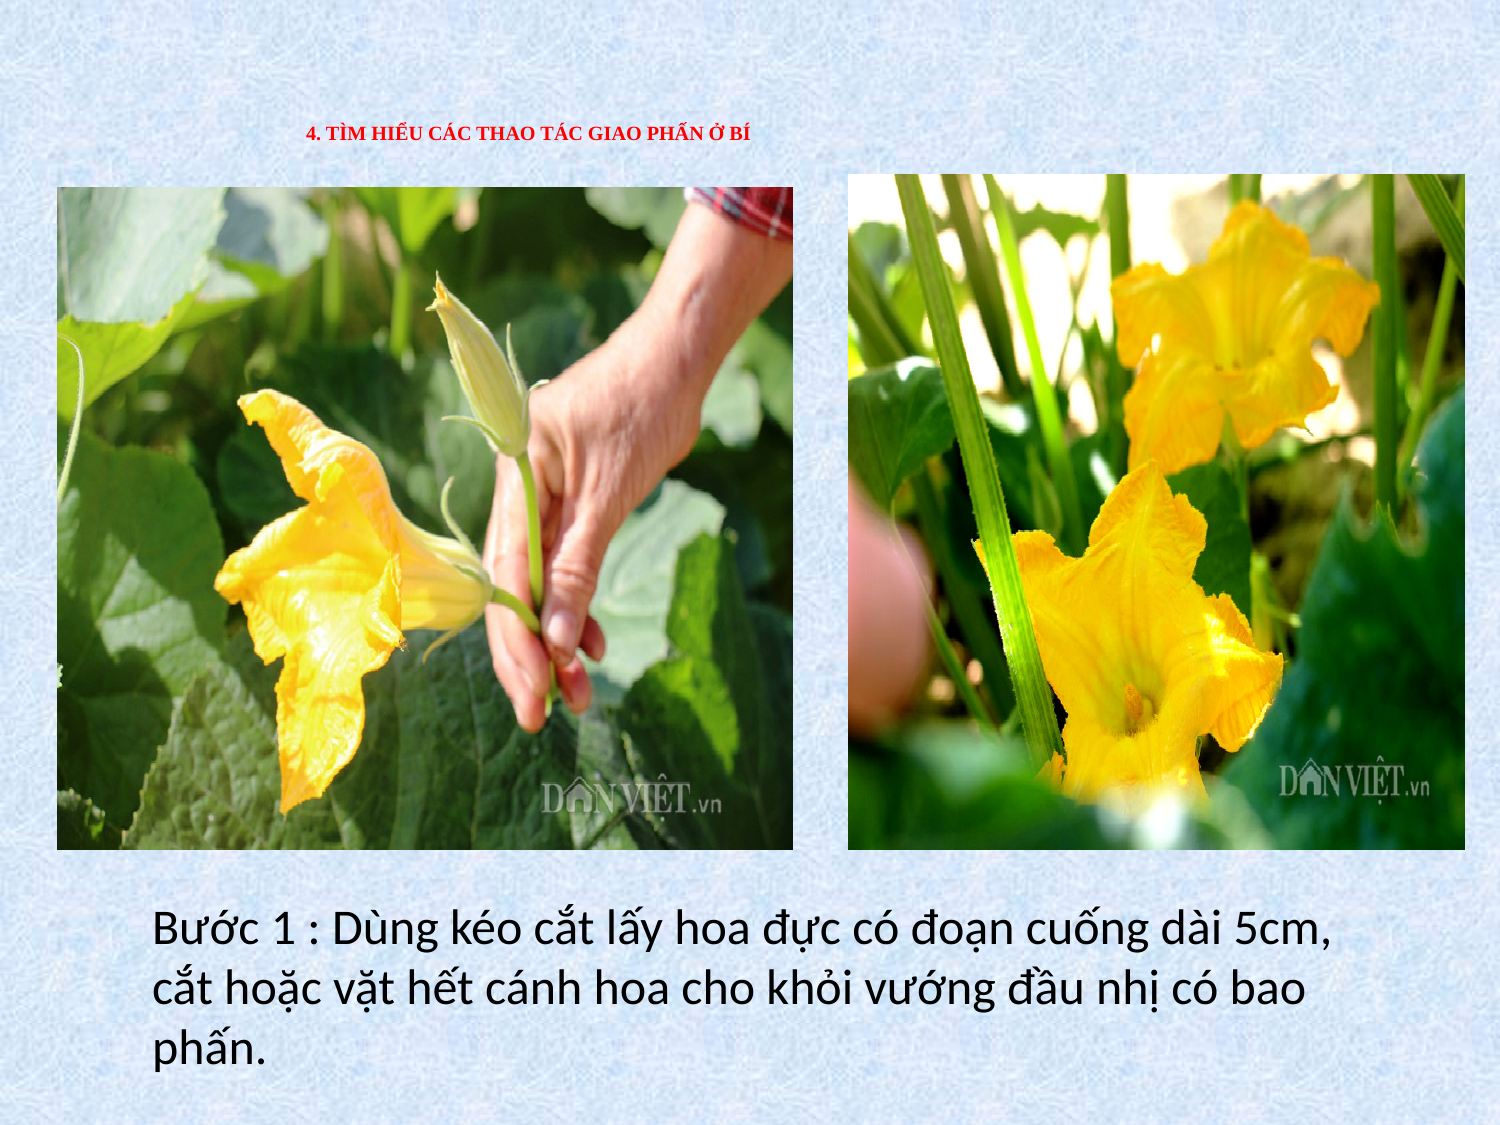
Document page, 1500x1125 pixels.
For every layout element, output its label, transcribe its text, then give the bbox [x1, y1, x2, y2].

picture [0, 0, 1500, 1125]
title 4. TÌM HIỂU CÁC THAO TÁC GIAO PHẤN Ở BÍ [0, 112, 1150, 200]
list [56, 187, 793, 851]
text_box Bước 1 : Dùng kéo cắt lấy hoa đực có đoạn cuống dài 5cm, cắt hoặc vặt hết cánh hoa cho khỏi vướng đầu nhị có bao phấn. [137, 887, 1400, 1083]
